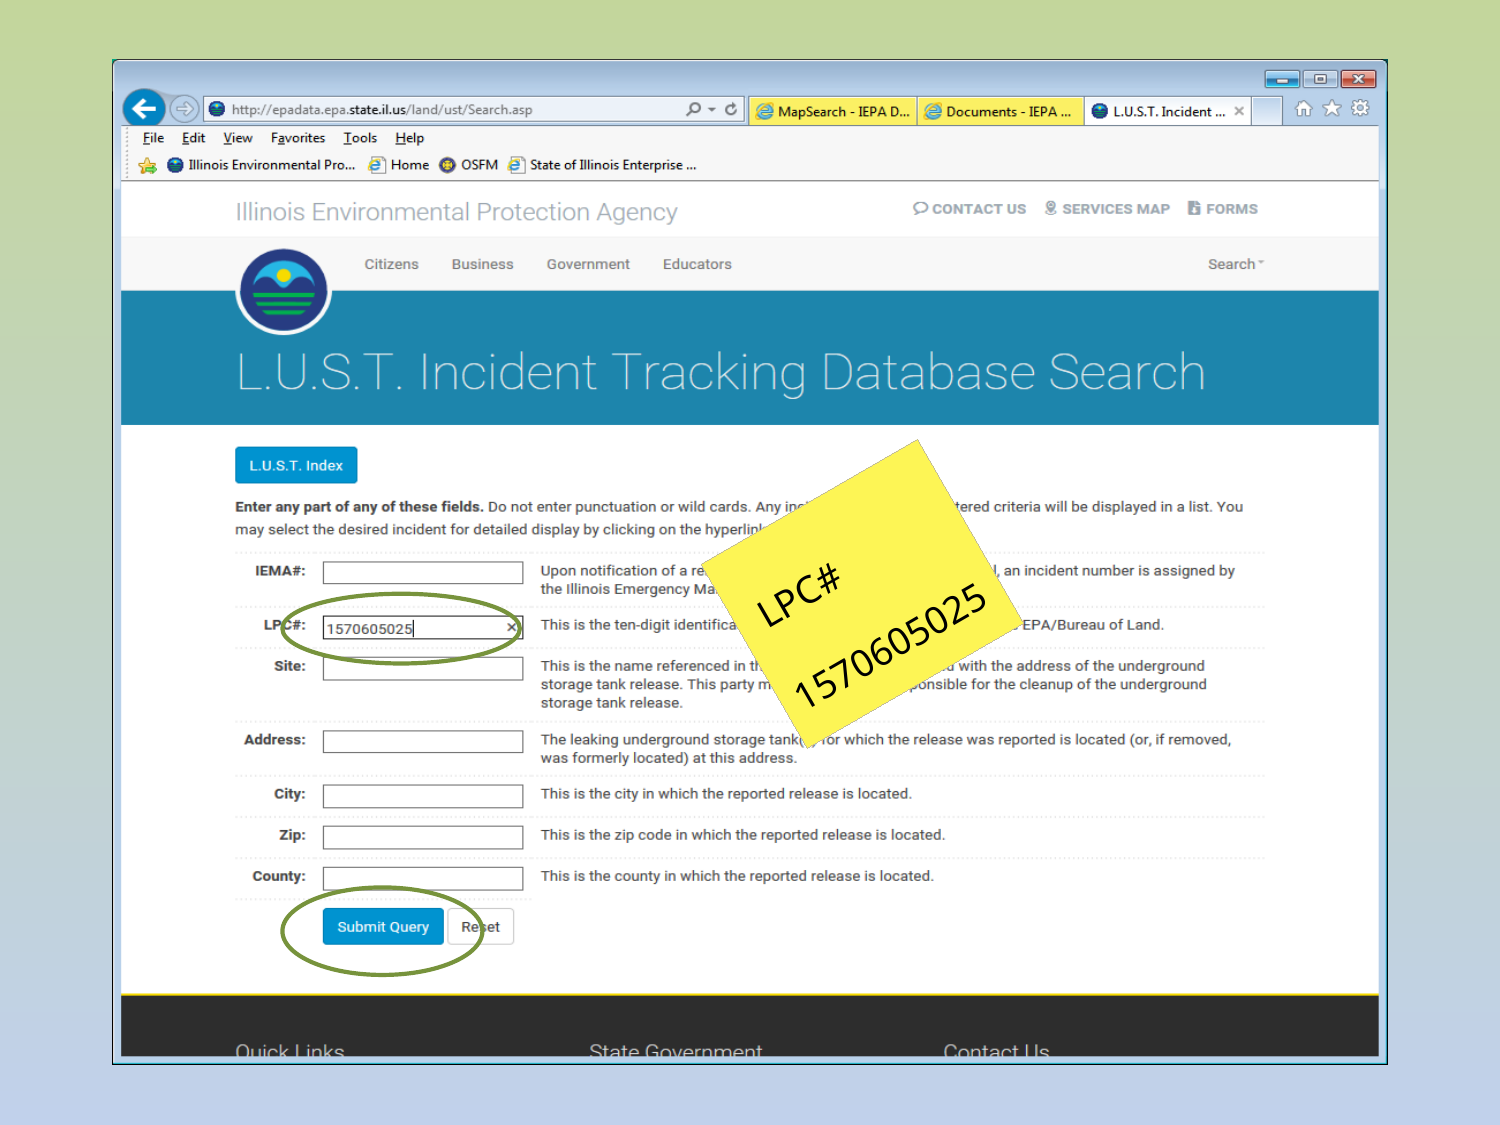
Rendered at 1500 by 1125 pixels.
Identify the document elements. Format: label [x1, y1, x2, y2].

text_box [112, 59, 1388, 1066]
